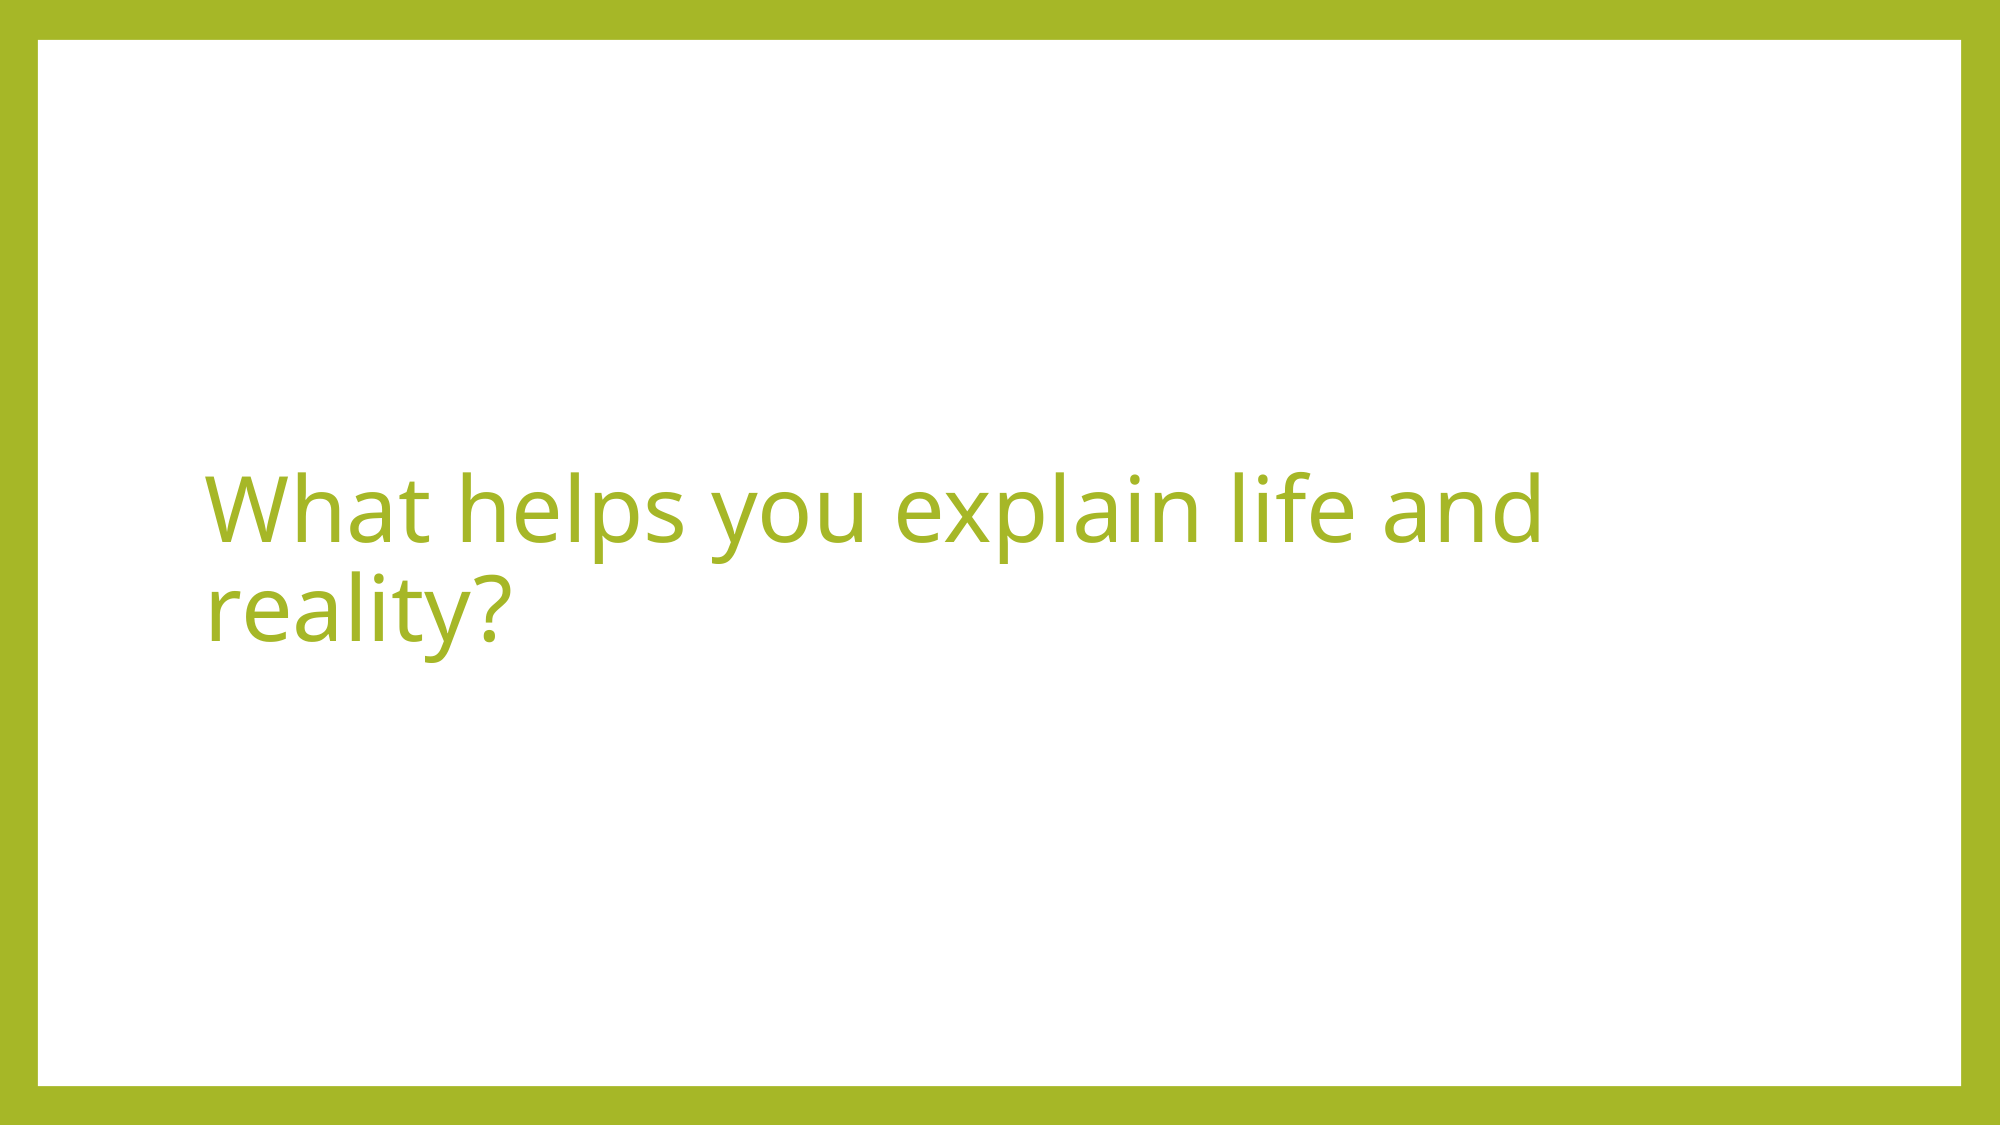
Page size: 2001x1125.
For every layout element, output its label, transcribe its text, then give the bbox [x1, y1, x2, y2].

title What helps you explain life and reality? [189, 451, 1810, 674]
